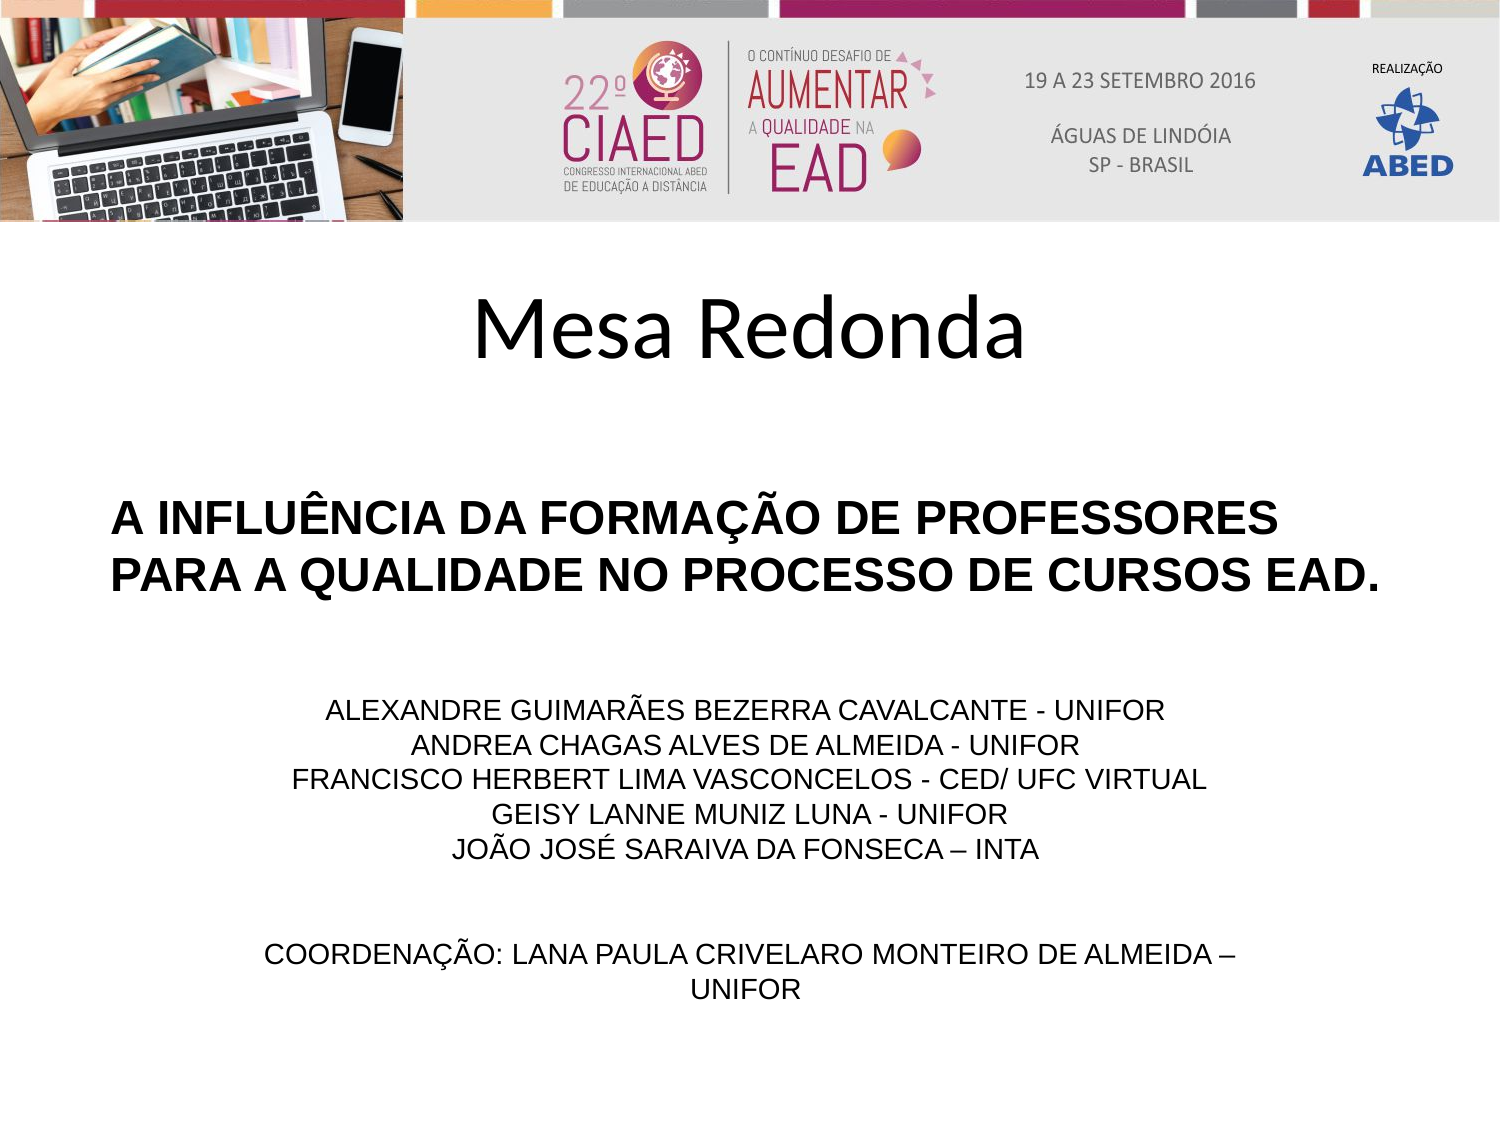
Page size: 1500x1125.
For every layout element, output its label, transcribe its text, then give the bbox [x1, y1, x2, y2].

text_box A INFLUÊNCIA DA FORMAÇÃO DE PROFESSORES PARA A QUALIDADE NO PROCESSO DE CURSOS EAD. [103, 478, 1391, 609]
subtitle ALEXANDRE GUIMARÃES BEZERRA CAVALCANTE - UNIFOR ANDREA CHAGAS ALVES DE ALMEIDA - UNIFOR FRANCISCO HERBERT LIMA VASCONCELOS - CED/ UFC VIRTUAL GEISY LANNE MUNIZ LUNA - UNIFOR JOÃO JOSÉ SARAIVA DA FONSECA – INTA COORDENAÇÃO: LANA PAULA CRIVELARO MONTEIRO DE ALMEIDA – UNIFOR [224, 682, 1276, 1125]
title Mesa Redonda [231, 236, 1269, 407]
picture [0, 0, 1500, 222]
